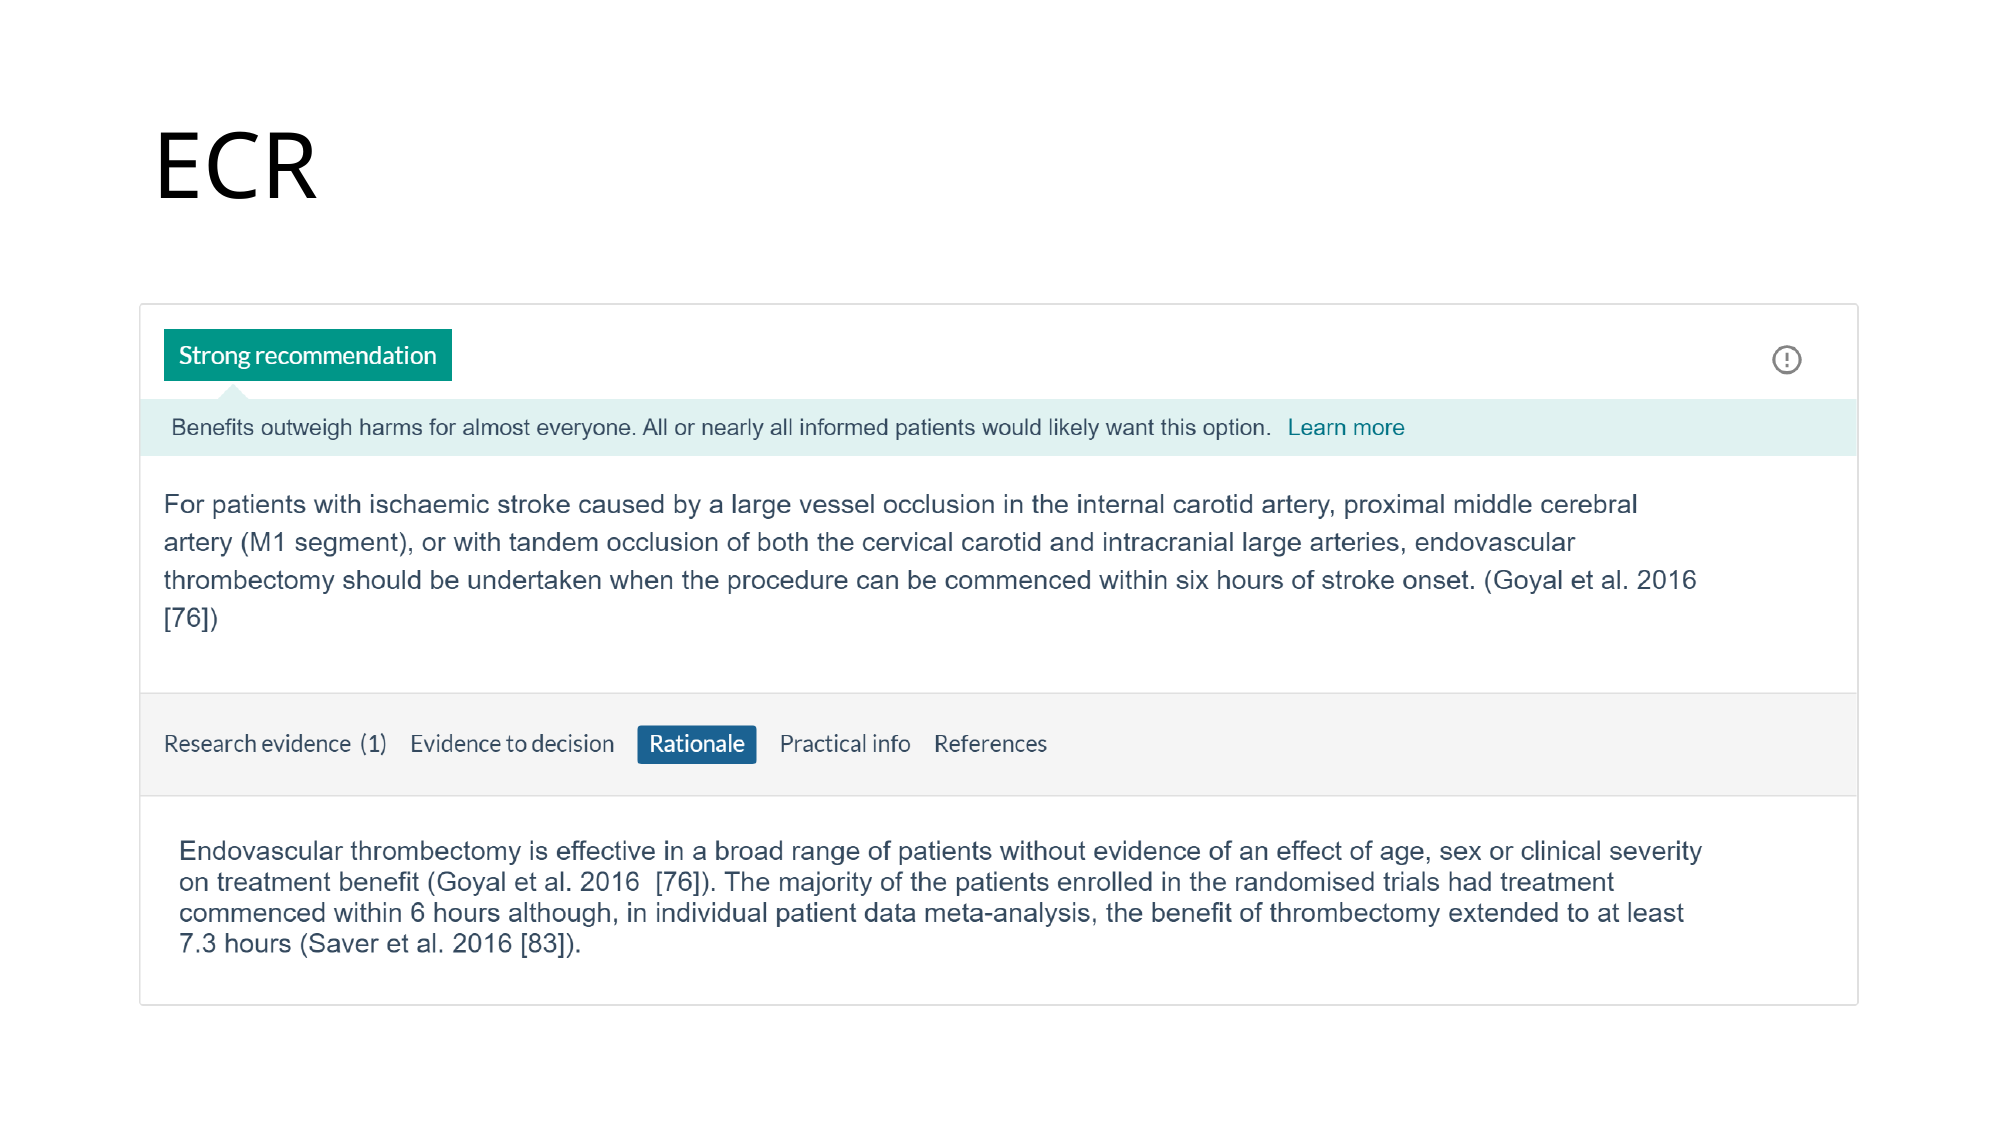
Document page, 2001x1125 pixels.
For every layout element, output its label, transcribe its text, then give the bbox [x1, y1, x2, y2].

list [137, 302, 1863, 1010]
title ECR [137, 59, 1863, 278]
